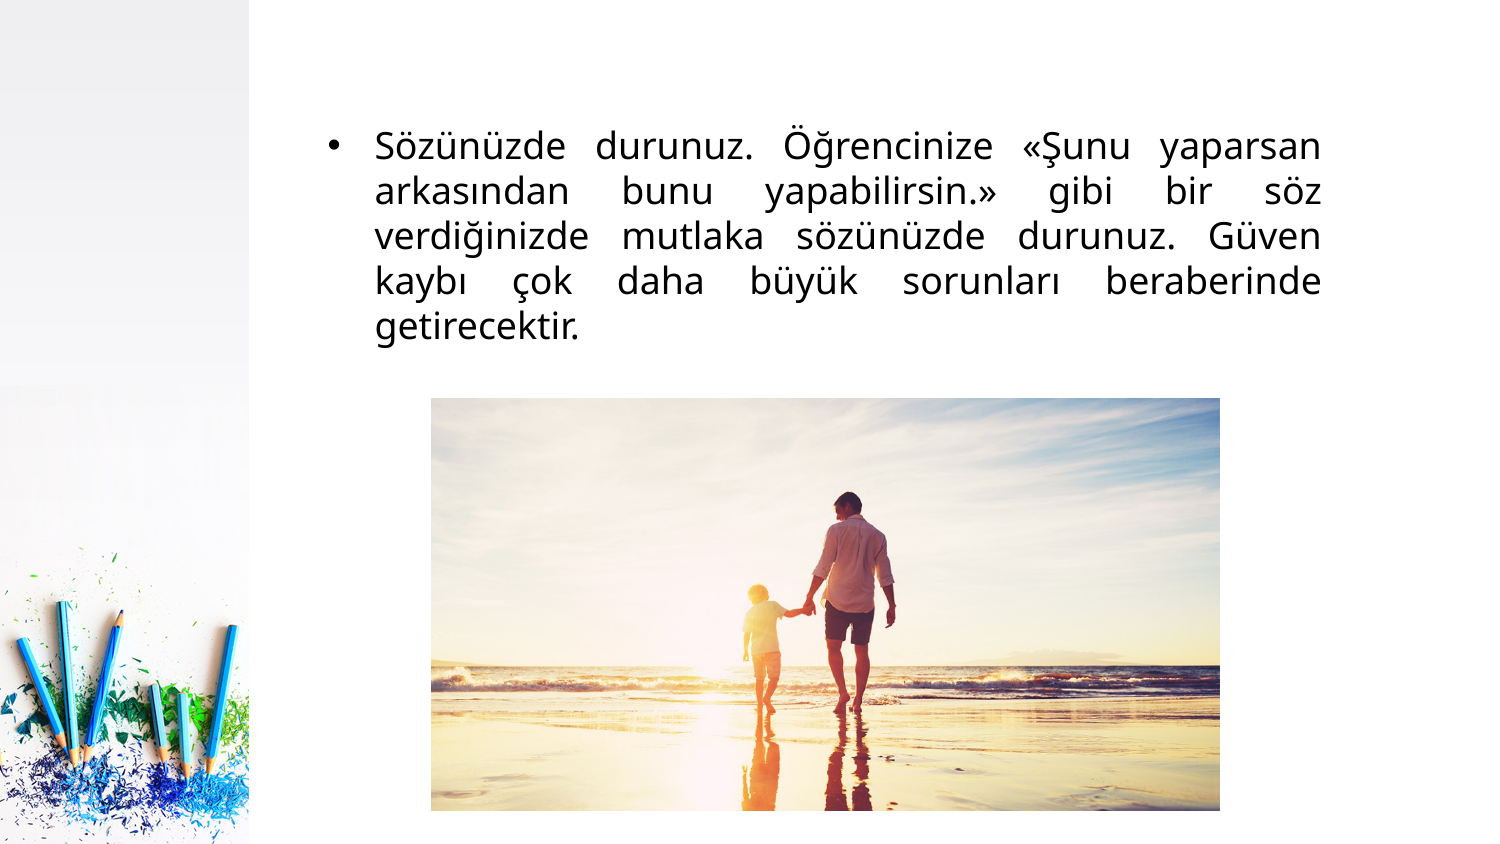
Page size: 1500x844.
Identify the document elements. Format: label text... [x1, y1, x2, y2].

text_box Sözünüzde durunuz. Öğrencinize «Şunu yaparsan arkasından bunu yapabilirsin.» gibi bir söz verdiğinizde mutlaka sözünüzde durunuz. Güven kaybı çok daha büyük sorunları beraberinde getirecektir. [312, 114, 1338, 400]
picture [0, 0, 1500, 844]
